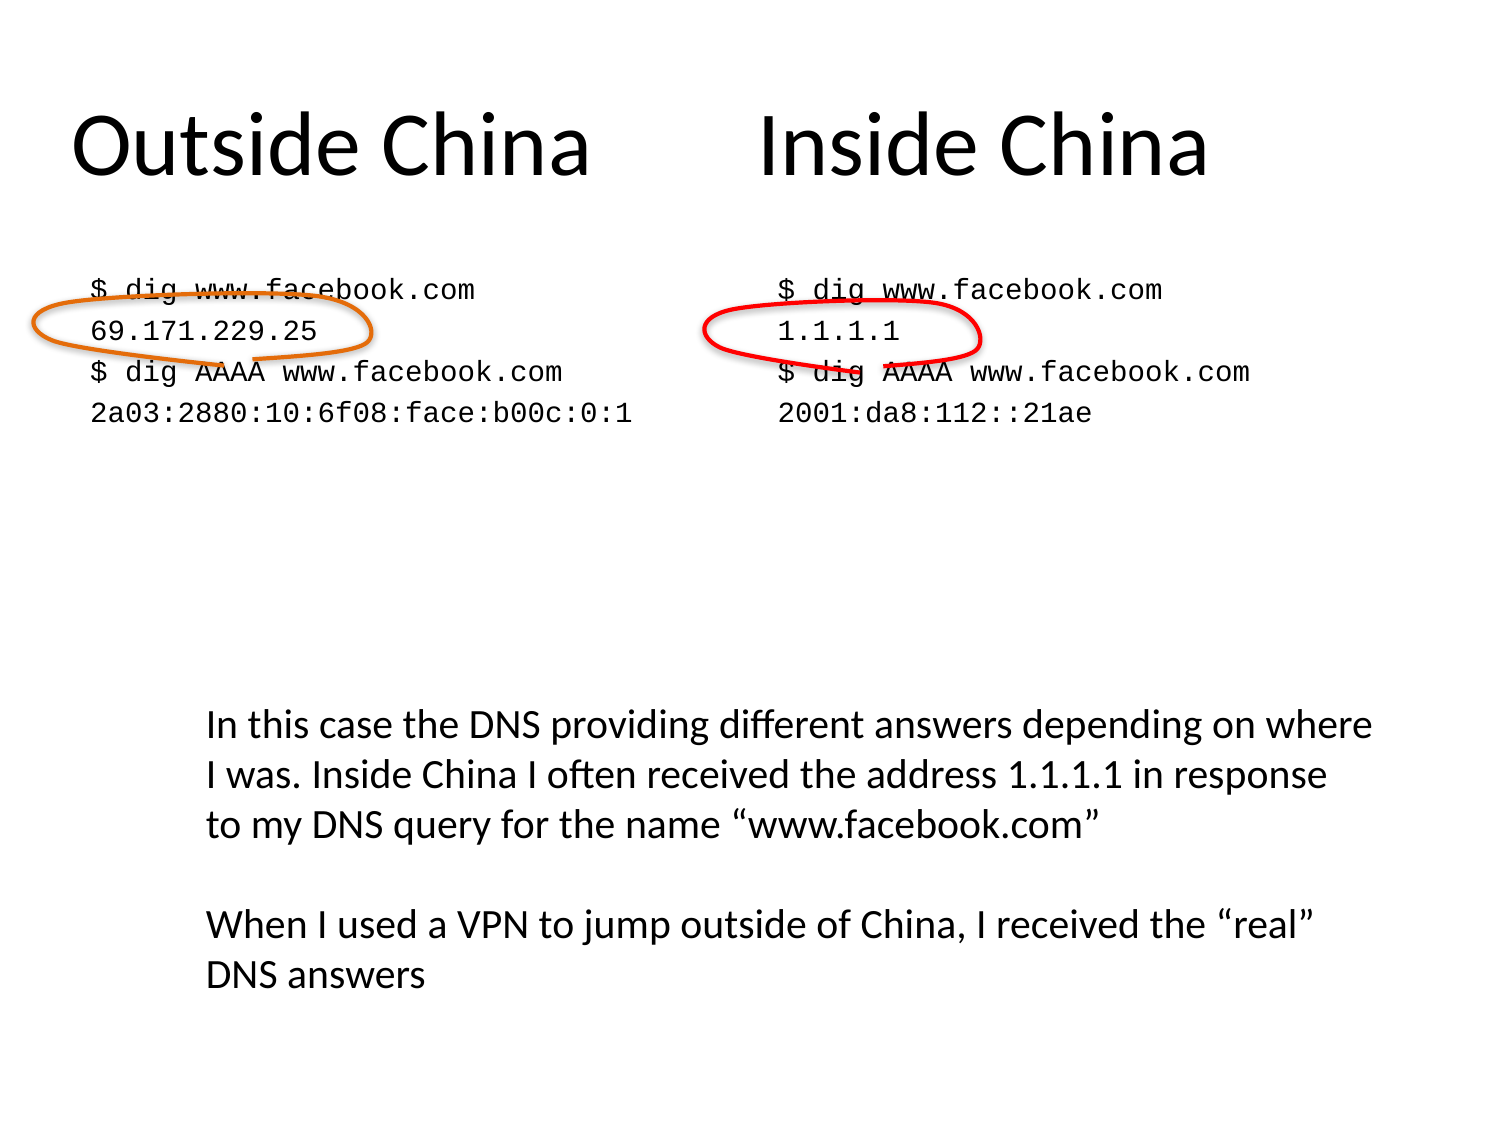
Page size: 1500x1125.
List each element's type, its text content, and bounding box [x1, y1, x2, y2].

text_box Outside China Inside China [0, 45, 1317, 233]
list $ dig www.facebook.com 1.1.1.1 $ dig AAAA www.facebook.com 2001:da8:112::21ae [762, 262, 1425, 1005]
text_box In this case the DNS providing different answers depending on where I was. Inside China I often received the address 1.1.1.1 in response to my DNS query for the name “www.facebook.com” When I used a VPN to jump outside of China, I received the “real” DNS answers [190, 689, 1402, 1005]
text_box [702, 298, 983, 375]
text_box [31, 291, 374, 368]
list $ dig www.facebook.com 69.171.229.25 $ dig AAAA www.facebook.com 2a03:2880:10:6f08:face:b00c:0:1 [75, 262, 738, 1005]
